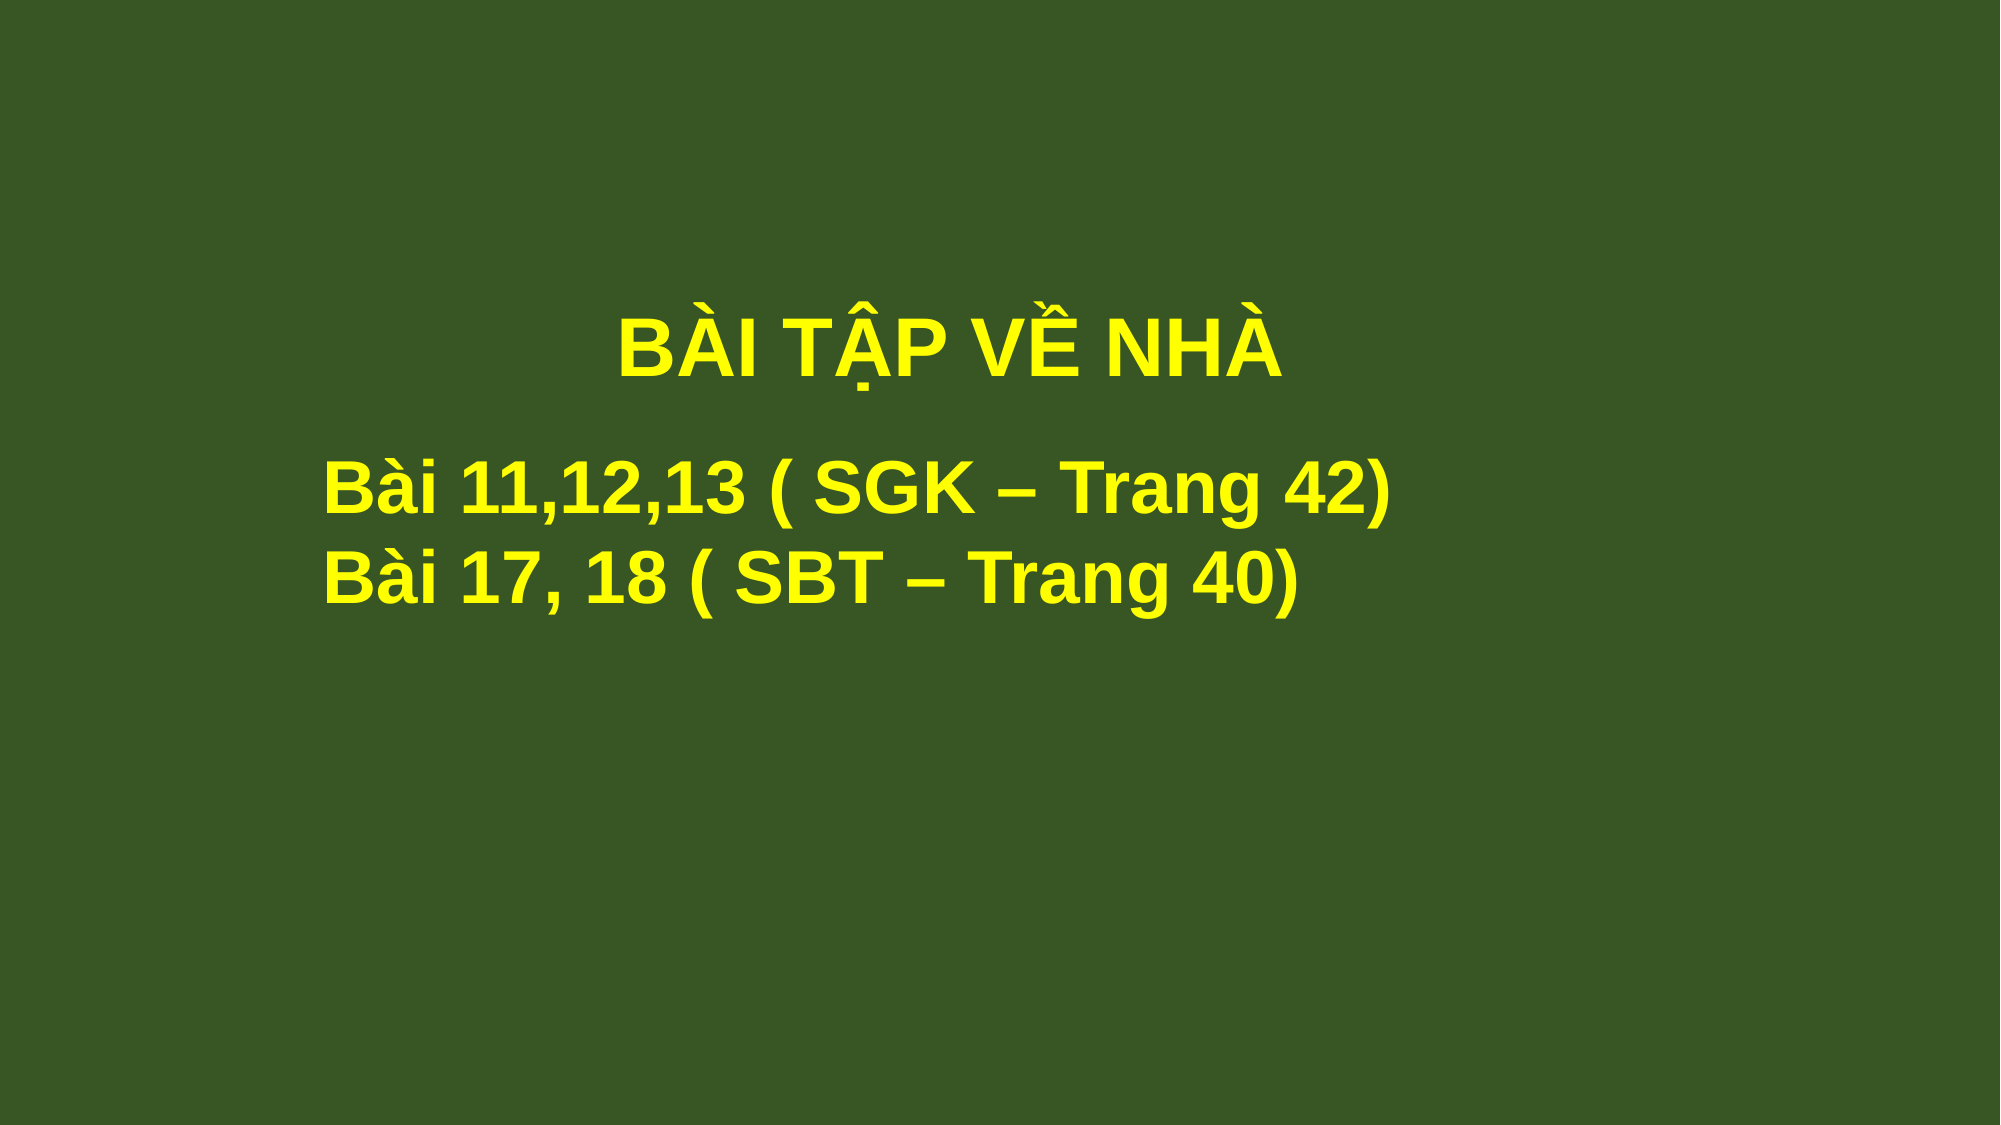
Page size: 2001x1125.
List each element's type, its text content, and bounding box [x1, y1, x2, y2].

text_box BÀI TẬP VỀ NHÀ Bài 11,12,13 ( SGK – Trang 42) Bài 17, 18 ( SBT – Trang 40) [307, 235, 1594, 626]
